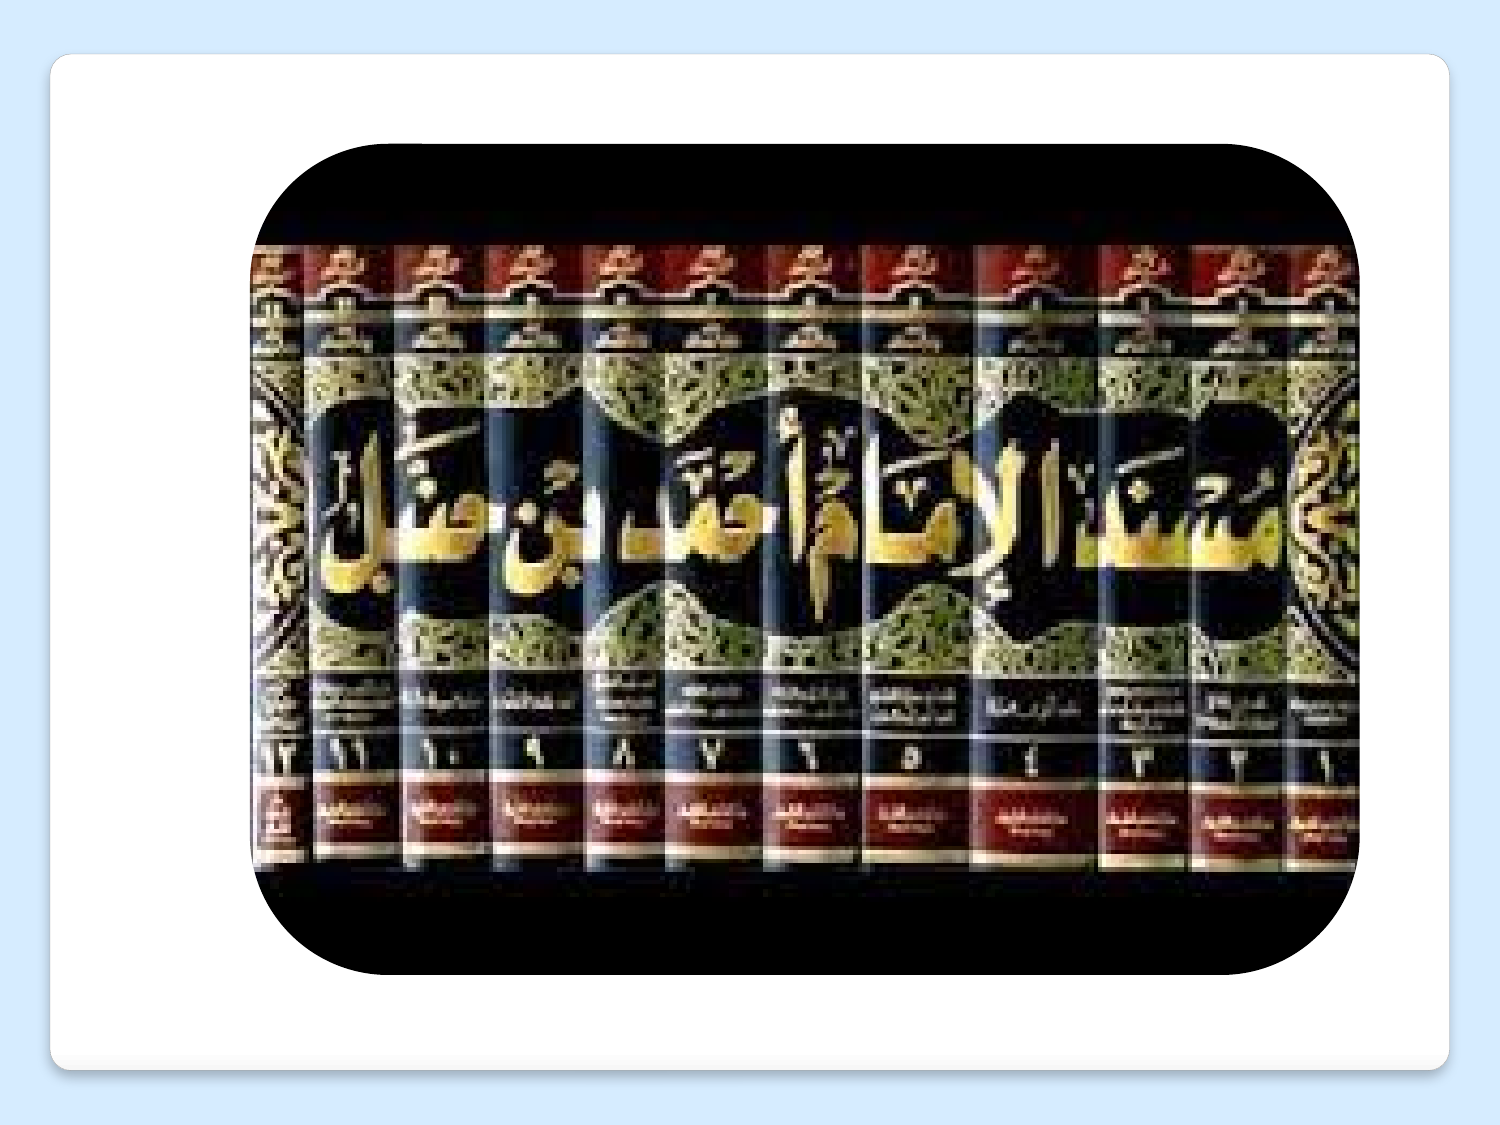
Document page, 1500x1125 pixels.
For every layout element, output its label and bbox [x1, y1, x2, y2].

picture [249, 143, 1360, 976]
